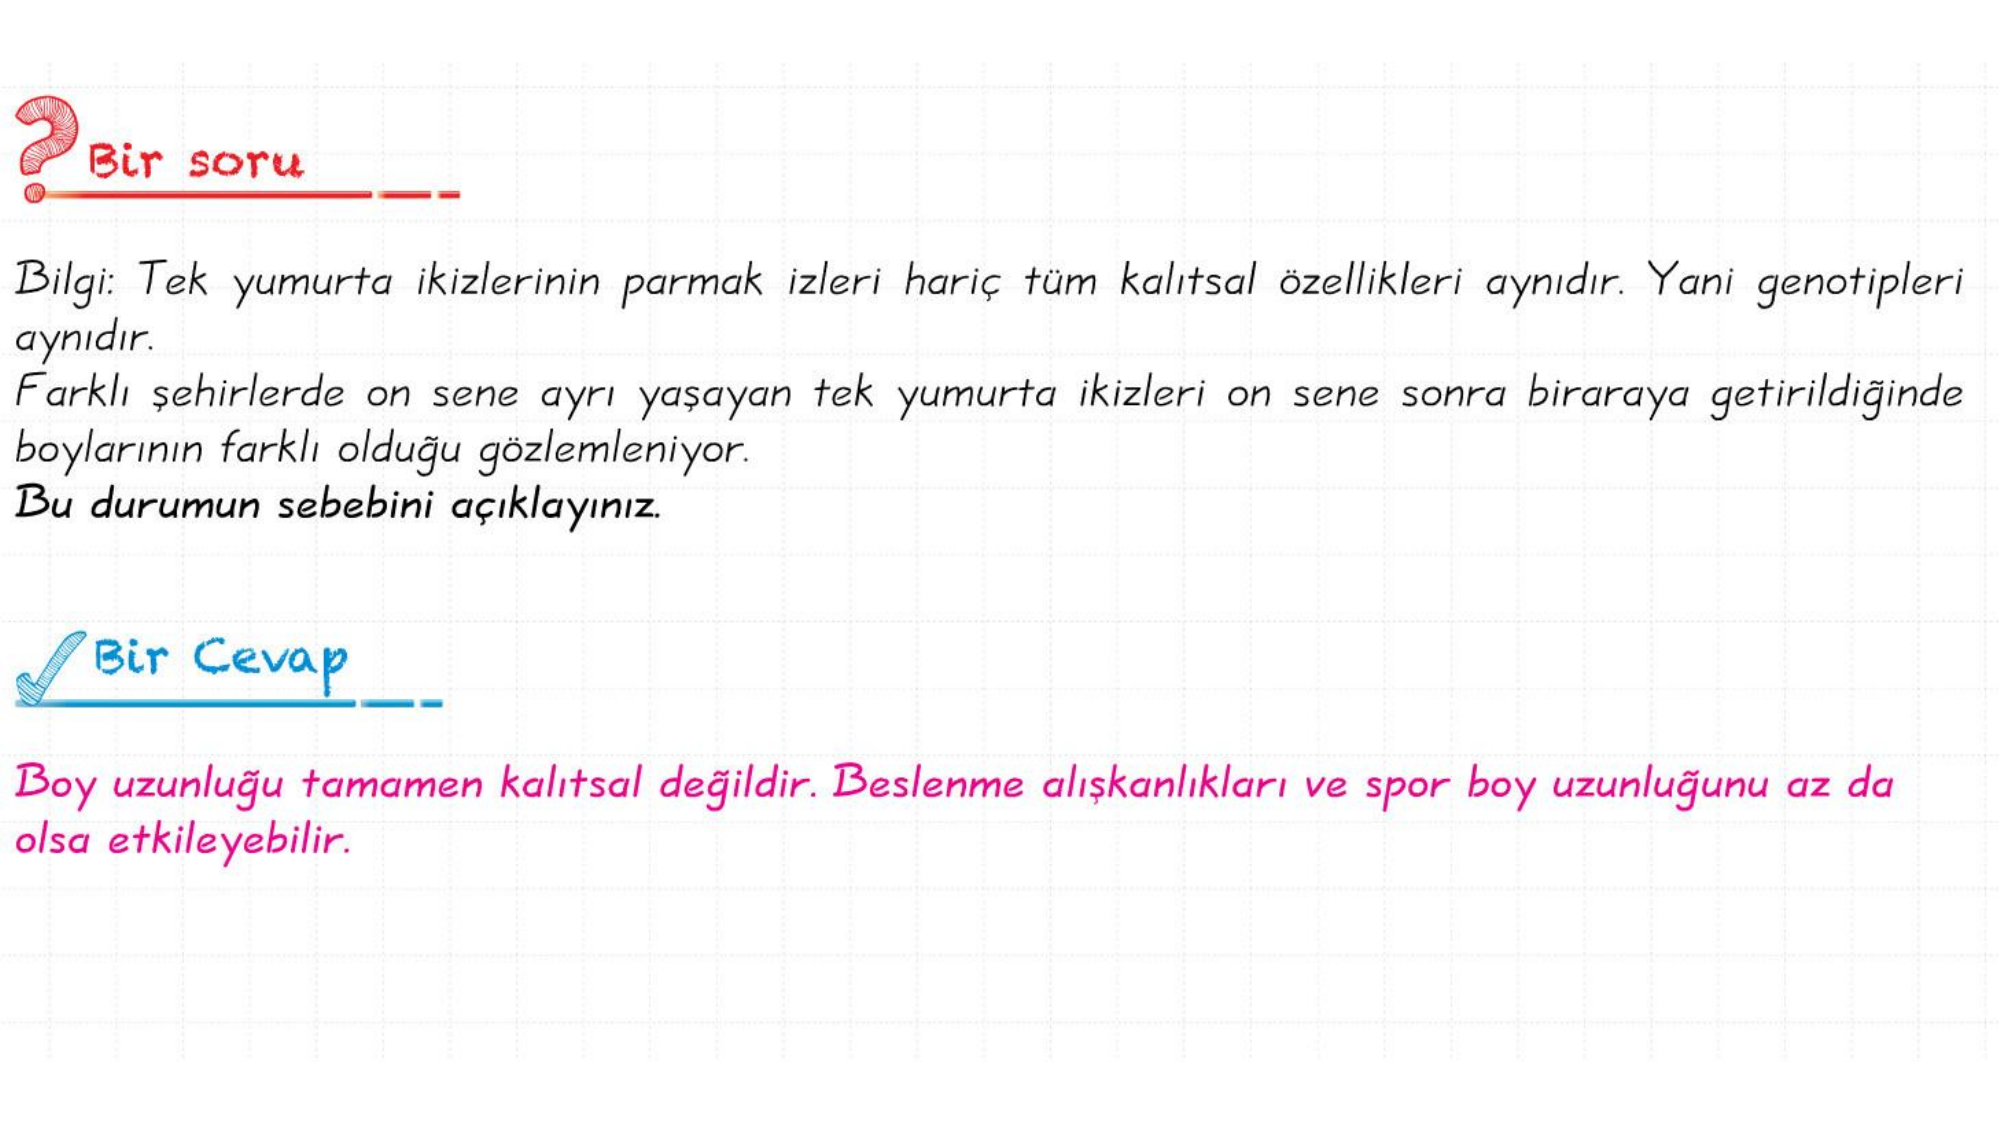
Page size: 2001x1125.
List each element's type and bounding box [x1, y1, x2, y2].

picture [0, 62, 2000, 1063]
